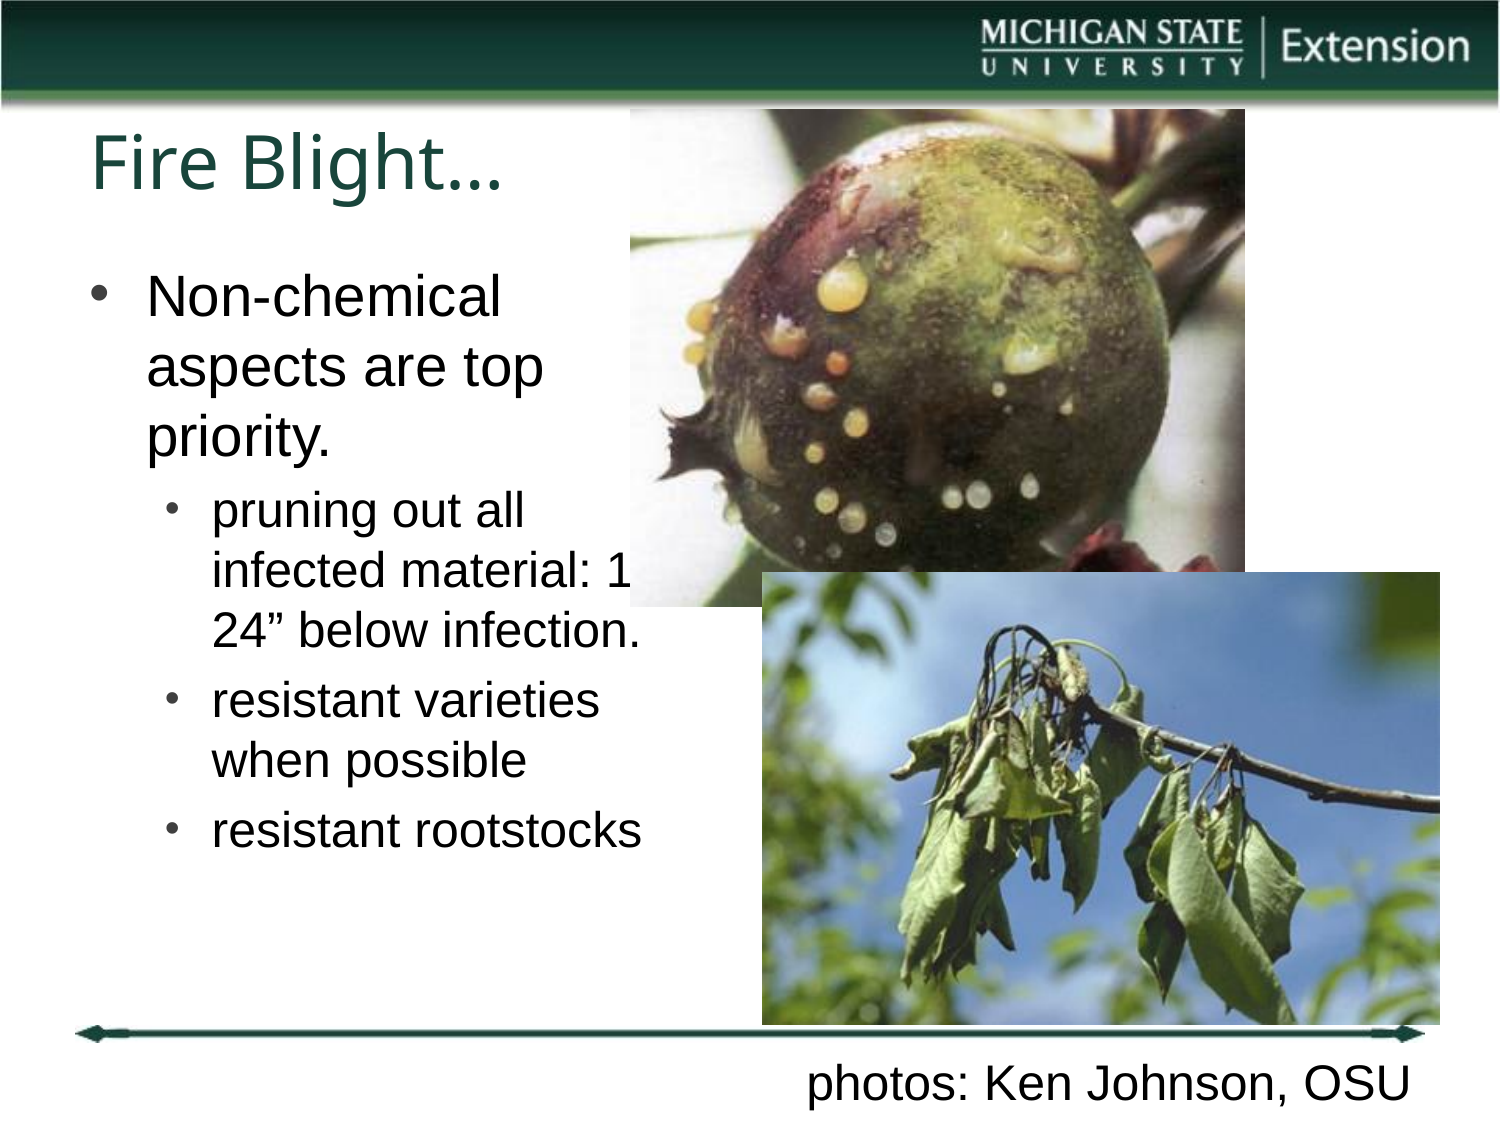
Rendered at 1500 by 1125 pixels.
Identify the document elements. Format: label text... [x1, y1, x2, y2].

picture [0, 0, 1500, 113]
text_box photos: Ken Johnson, OSU [791, 1042, 1427, 1118]
title Fire Blight… [75, 106, 1425, 251]
picture [630, 108, 1440, 1043]
list Non-chemical aspects are top priority. pruning out all infected material: 18-24” below infection. resistant varieties when possible resistant rootstocks [75, 250, 724, 1043]
